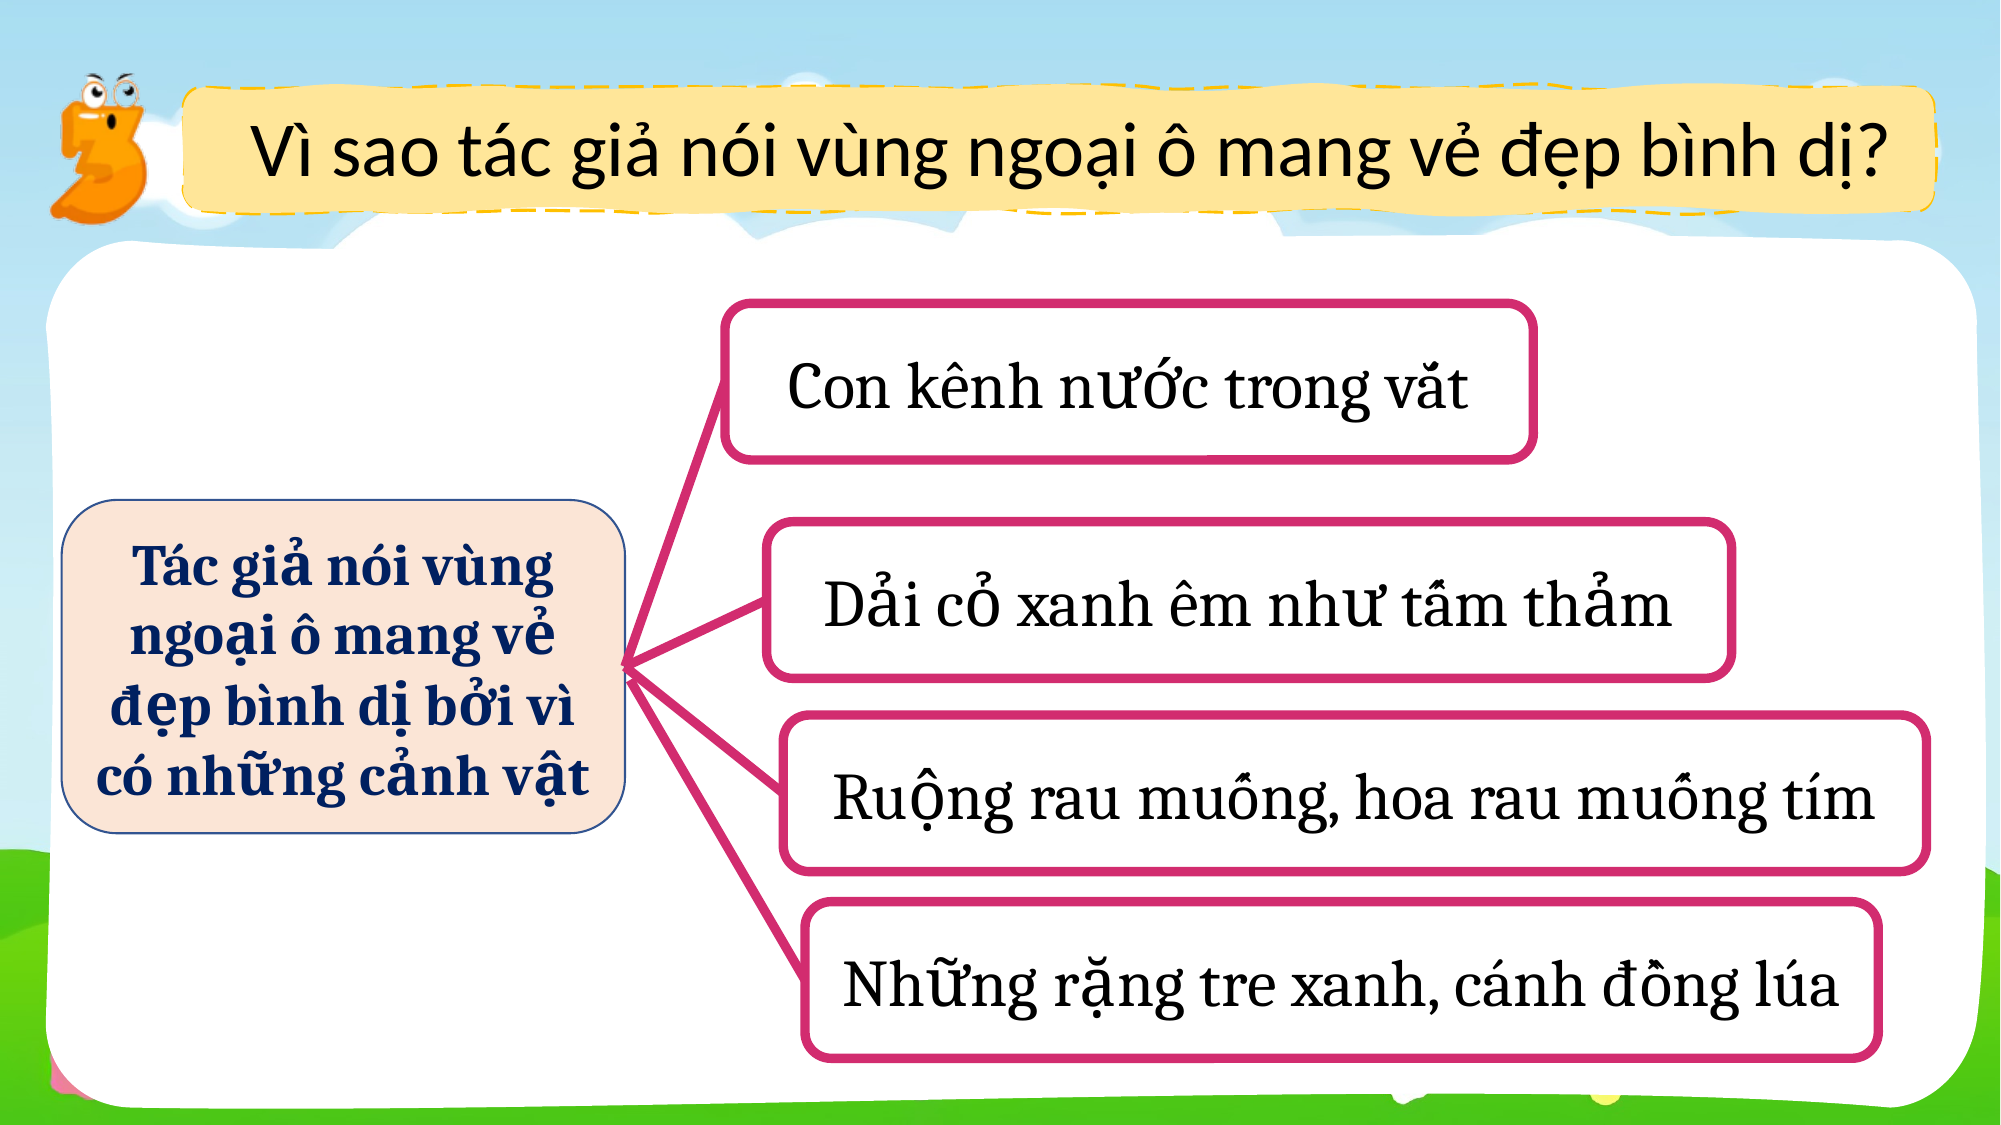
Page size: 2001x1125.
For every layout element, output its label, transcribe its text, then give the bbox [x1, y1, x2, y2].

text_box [629, 679, 805, 980]
text_box Những rặng tre xanh, cánh đồng lúa [803, 900, 1880, 1060]
text_box Dải cỏ xanh êm như tấm thảm [765, 520, 1733, 680]
picture [0, 0, 2001, 1125]
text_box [624, 599, 767, 666]
text_box Ruộng rau muống, hoa rau muống tím [805, 713, 1928, 873]
text_box [1410, 1106, 1427, 1110]
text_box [35, 44, 1977, 255]
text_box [624, 381, 725, 599]
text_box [624, 666, 784, 794]
text_box [43, 255, 1986, 1109]
text_box Tác giả nói vùng ngoại ô mang vẻ đẹp bình dị bởi vì có những cảnh vật [60, 498, 624, 835]
text_box Con kênh nước trong vắt [723, 302, 1535, 462]
